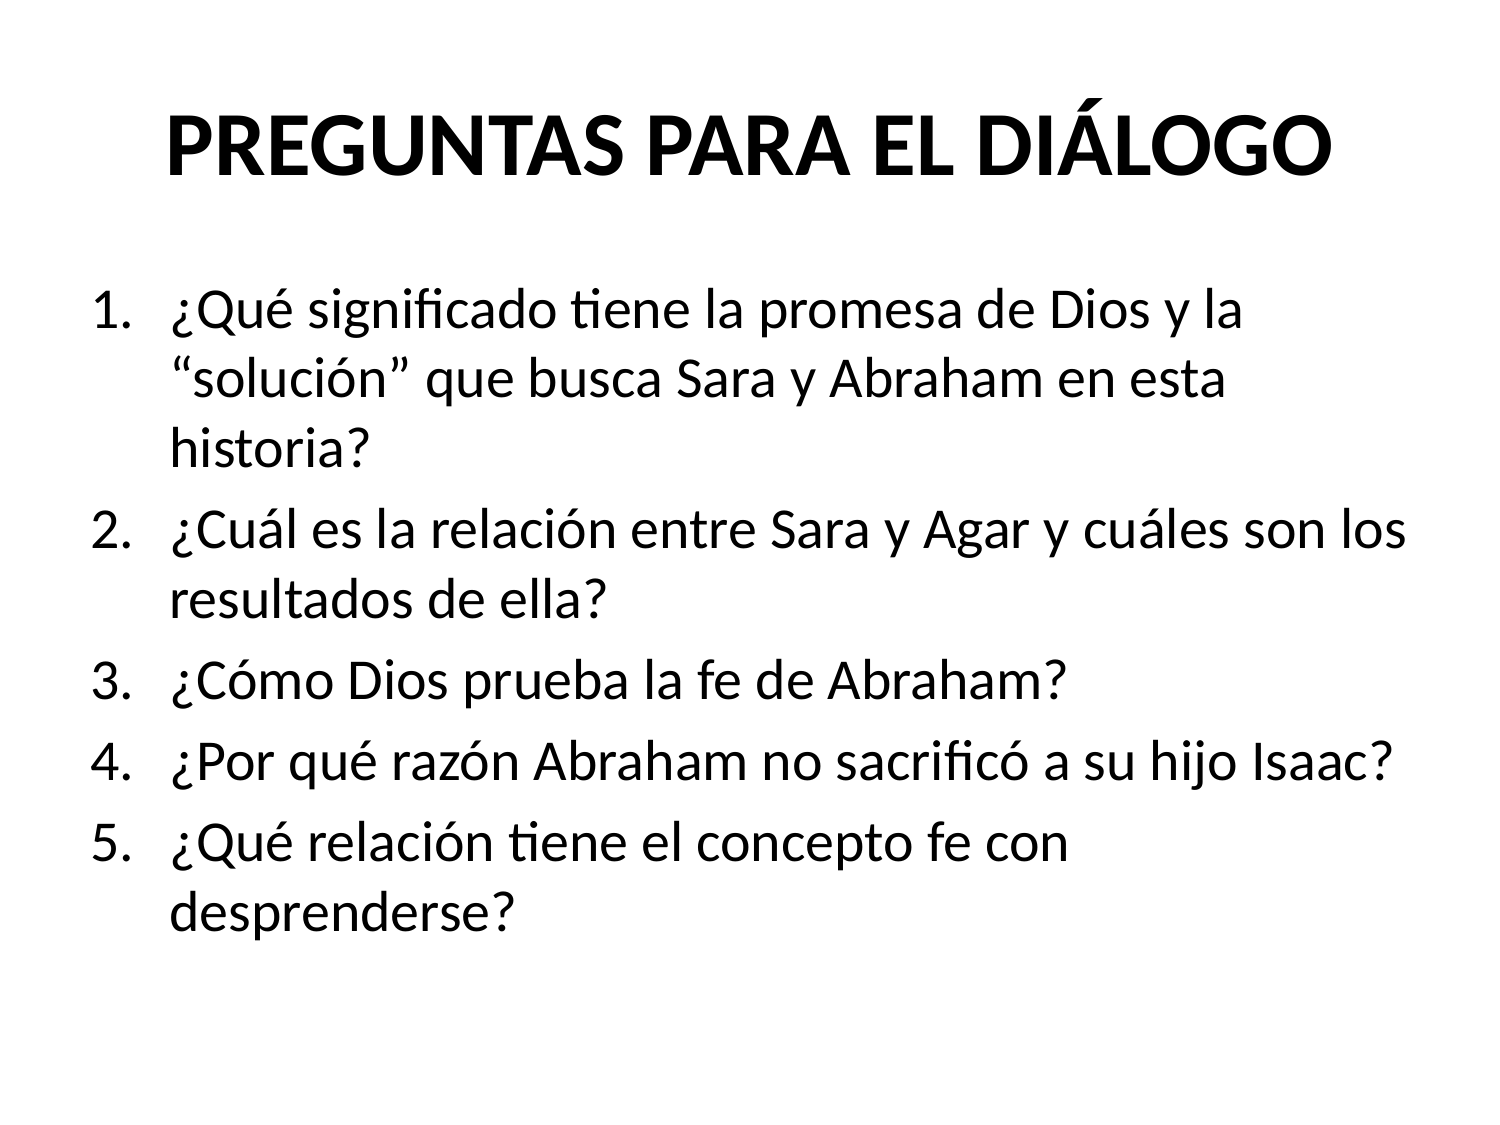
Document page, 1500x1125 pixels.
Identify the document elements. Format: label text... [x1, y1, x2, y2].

title PREGUNTAS PARA EL DIÁLOGO [75, 45, 1425, 233]
list ¿Qué significado tiene la promesa de Dios y la “solución” que busca Sara y Abraham en esta historia? ¿Cuál es la relación entre Sara y Agar y cuáles son los resultados de ella? ¿Cómo Dios prueba la fe de Abraham? ¿Por qué razón Abraham no sacrificó a su hijo Isaac? ¿Qué relación tiene el concepto fe con desprenderse? [75, 262, 1425, 1005]
